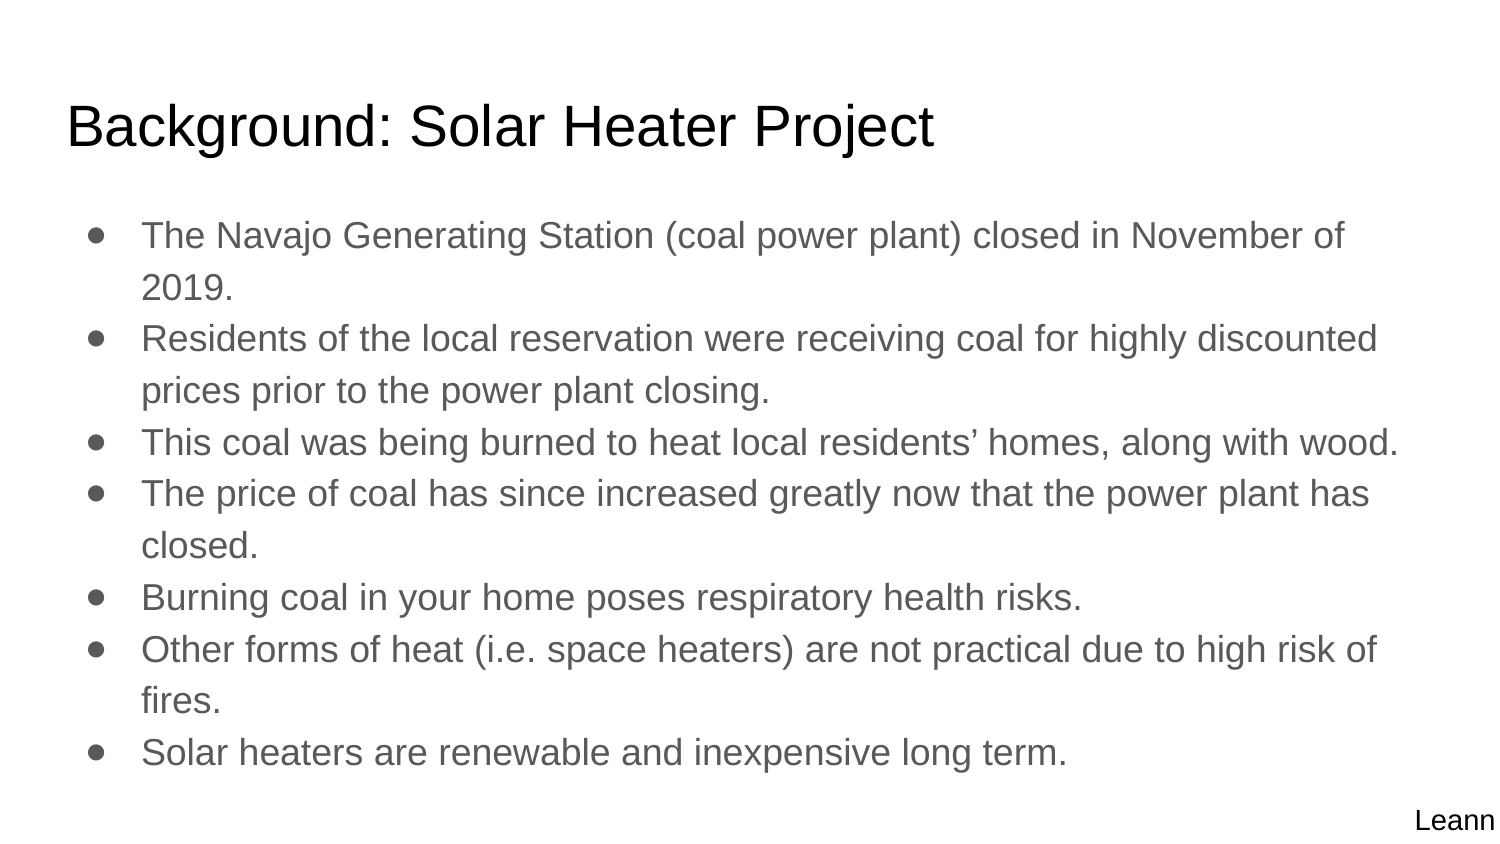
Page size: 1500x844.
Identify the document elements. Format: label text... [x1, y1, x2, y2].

text_box Leann [1399, 786, 1500, 831]
title Background: Solar Heater Project [51, 72, 1449, 167]
list The Navajo Generating Station (coal power plant) closed in November of 2019. Residents of the local reservation were receiving coal for highly discounted prices prior to the power plant closing. This coal was being burned to heat local residents’ homes, along with wood. The price of coal has since increased greatly now that the power plant has closed. Burning coal in your home poses respiratory health risks. Other forms of heat (i.e. space heaters) are not practical due to high risk of fires. Solar heaters are renewable and inexpensive long term. [51, 189, 1449, 750]
